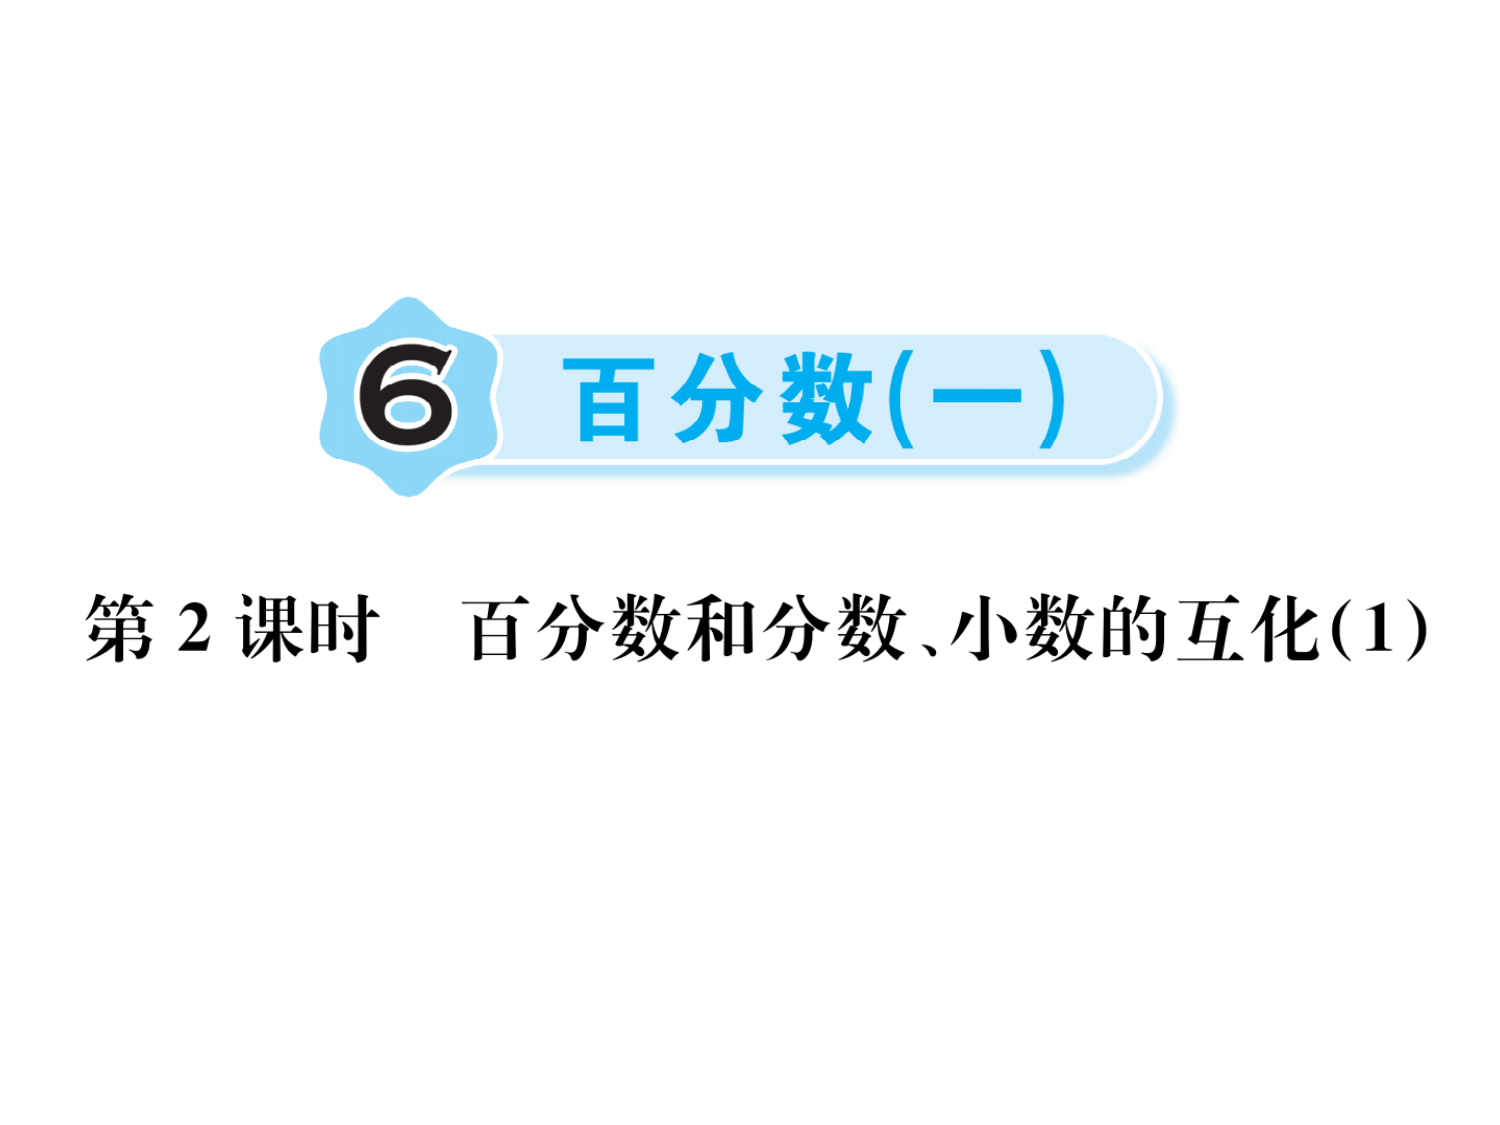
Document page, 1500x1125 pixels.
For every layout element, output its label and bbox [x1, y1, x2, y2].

picture [67, 575, 1433, 673]
picture [301, 290, 1220, 502]
